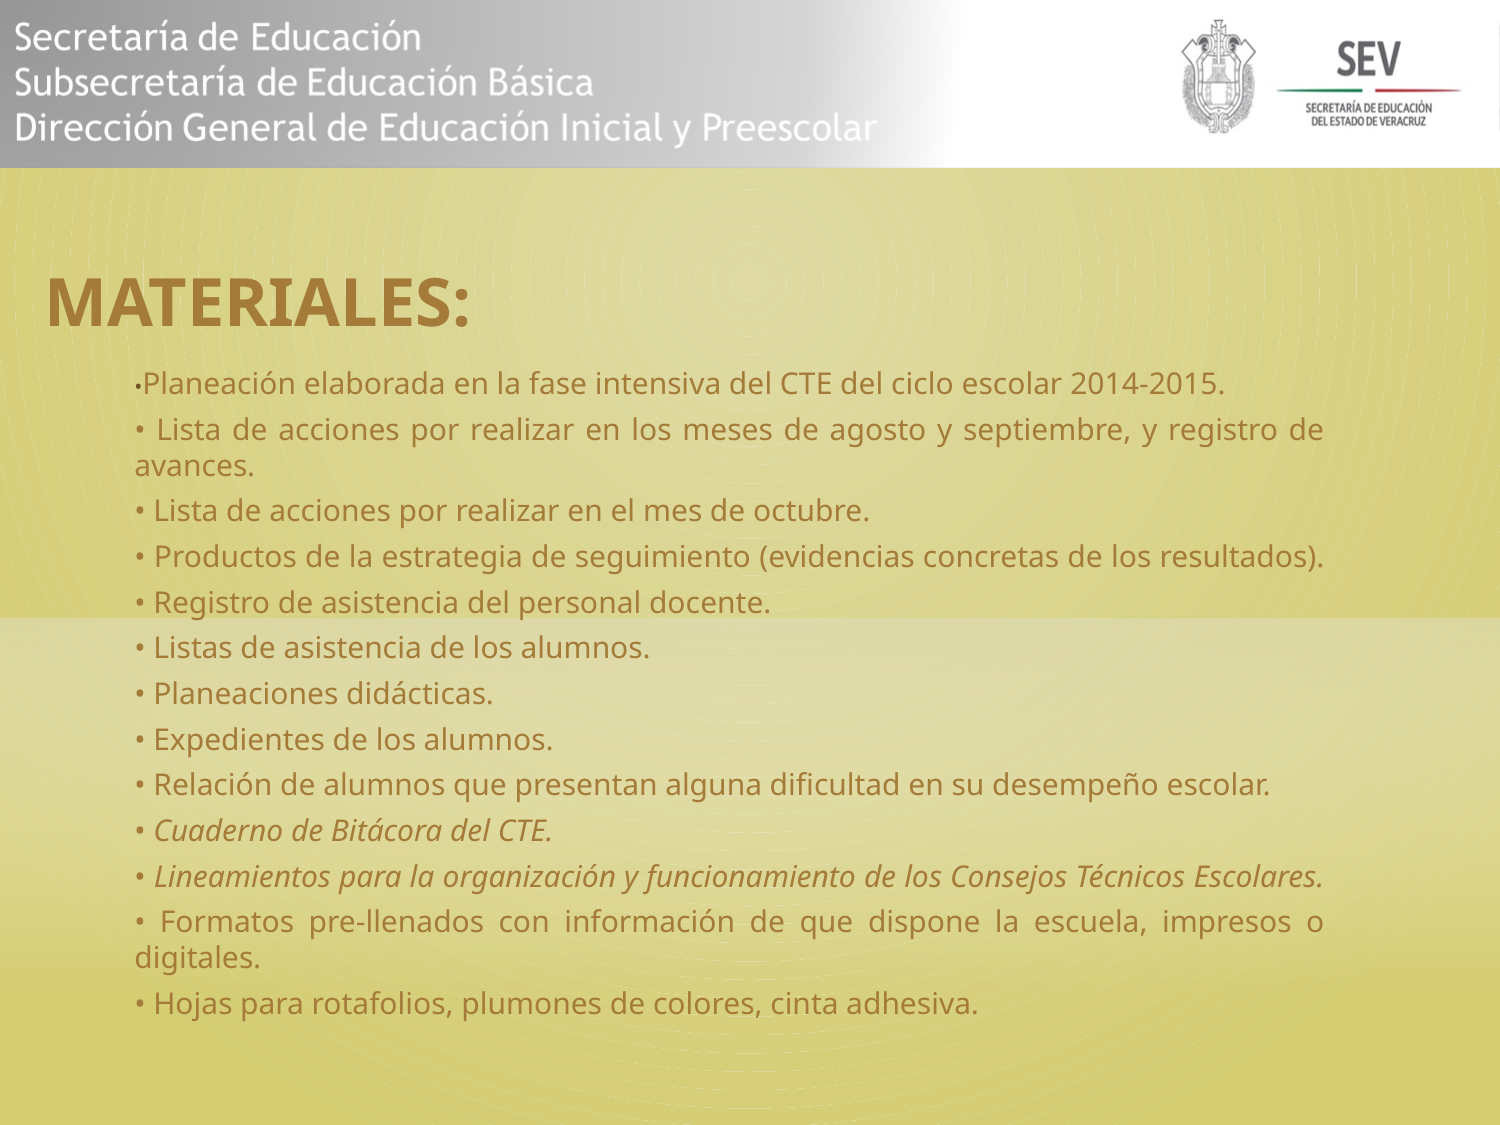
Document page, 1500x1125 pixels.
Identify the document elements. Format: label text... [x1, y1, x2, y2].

picture [0, 0, 1500, 172]
list •Planeación elaborada en la fase intensiva del CTE del ciclo escolar 2014-2015. • Lista de acciones por realizar en los meses de agosto y septiembre, y registro de avances. • Lista de acciones por realizar en el mes de octubre. • Productos de la estrategia de seguimiento (evidencias concretas de los resultados). • Registro de asistencia del personal docente. • Listas de asistencia de los alumnos. • Planeaciones didácticas. • Expedientes de los alumnos. • Relación de alumnos que presentan alguna dificultad en su desempeño escolar. • Cuaderno de Bitácora del CTE. • Lineamientos para la organización y funcionamiento de los Consejos Técnicos Escolares. • Formatos pre-llenados con información de que dispone la escuela, impresos o digitales. • Hojas para rotafolios, plumones de colores, cinta adhesiva. [112, 314, 1341, 1094]
title MATERIALES: [29, 172, 1459, 361]
